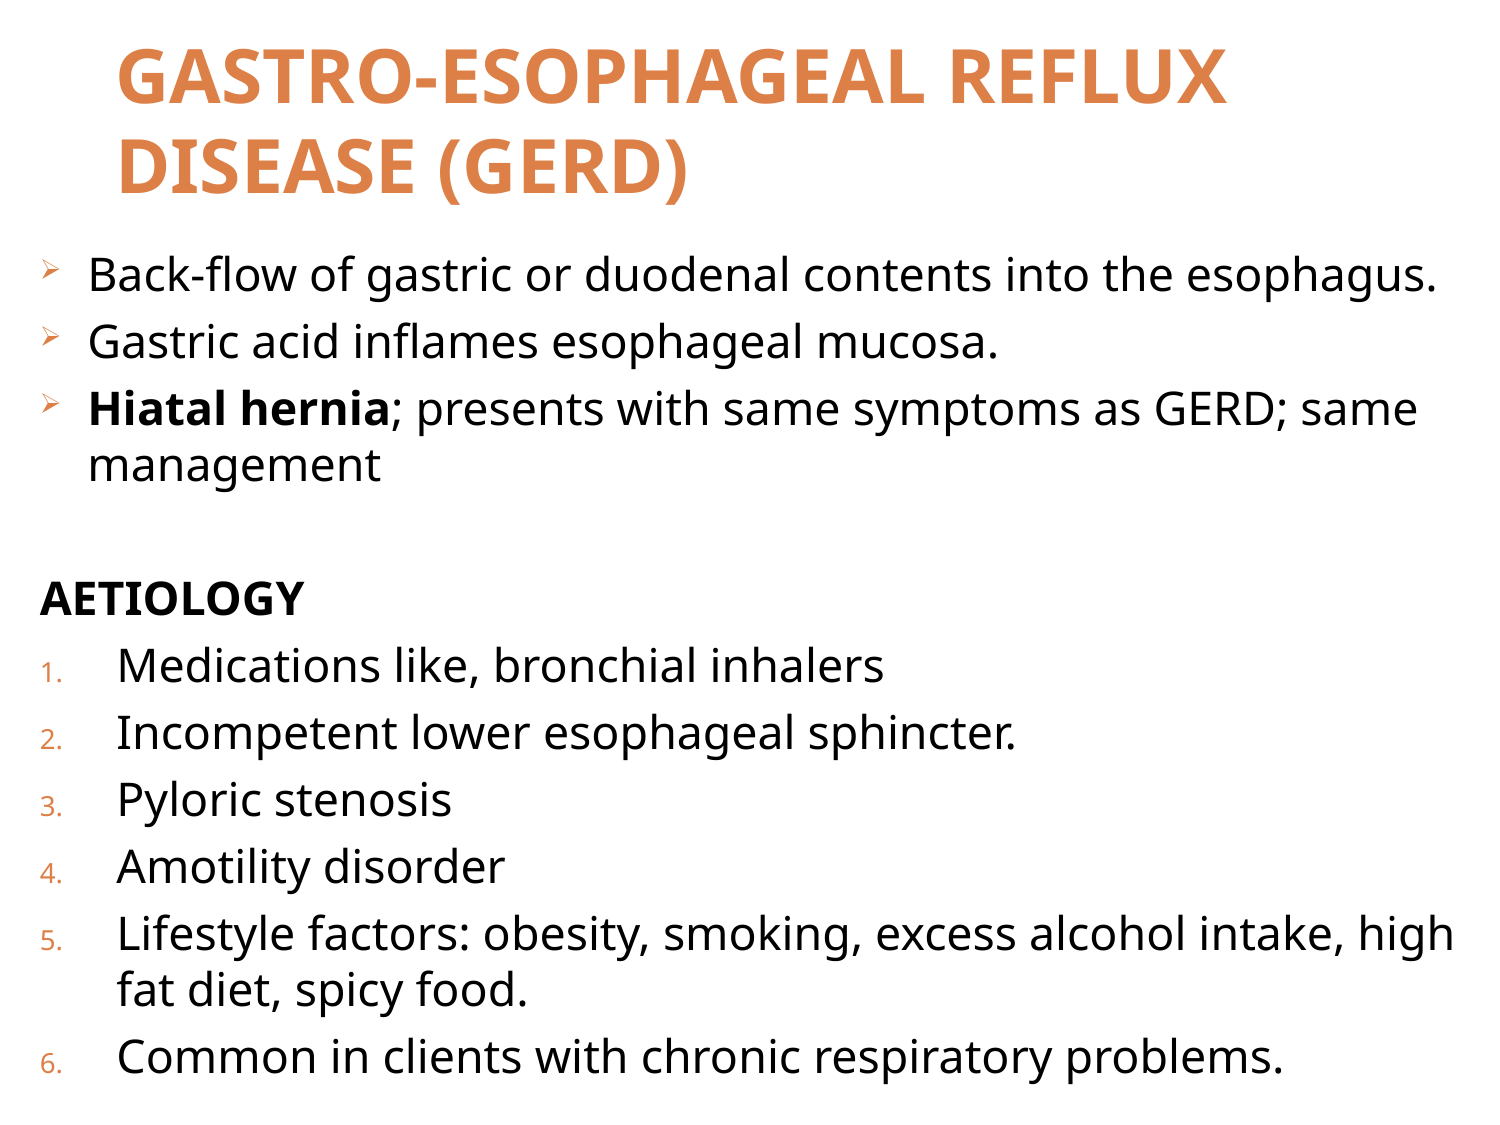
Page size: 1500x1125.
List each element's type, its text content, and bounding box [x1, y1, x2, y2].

title GASTRO-ESOPHAGEAL REFLUX DISEASE (GERD) [100, 37, 1438, 200]
list Back-flow of gastric or duodenal contents into the esophagus. Gastric acid inflames esophageal mucosa. Hiatal hernia; presents with same symptoms as GERD; same management AETIOLOGY Medications like, bronchial inhalers Incompetent lower esophageal sphincter. Pyloric stenosis Amotility disorder Lifestyle factors: obesity, smoking, excess alcohol intake, high fat diet, spicy food. Common in clients with chronic respiratory problems. [24, 237, 1475, 1100]
